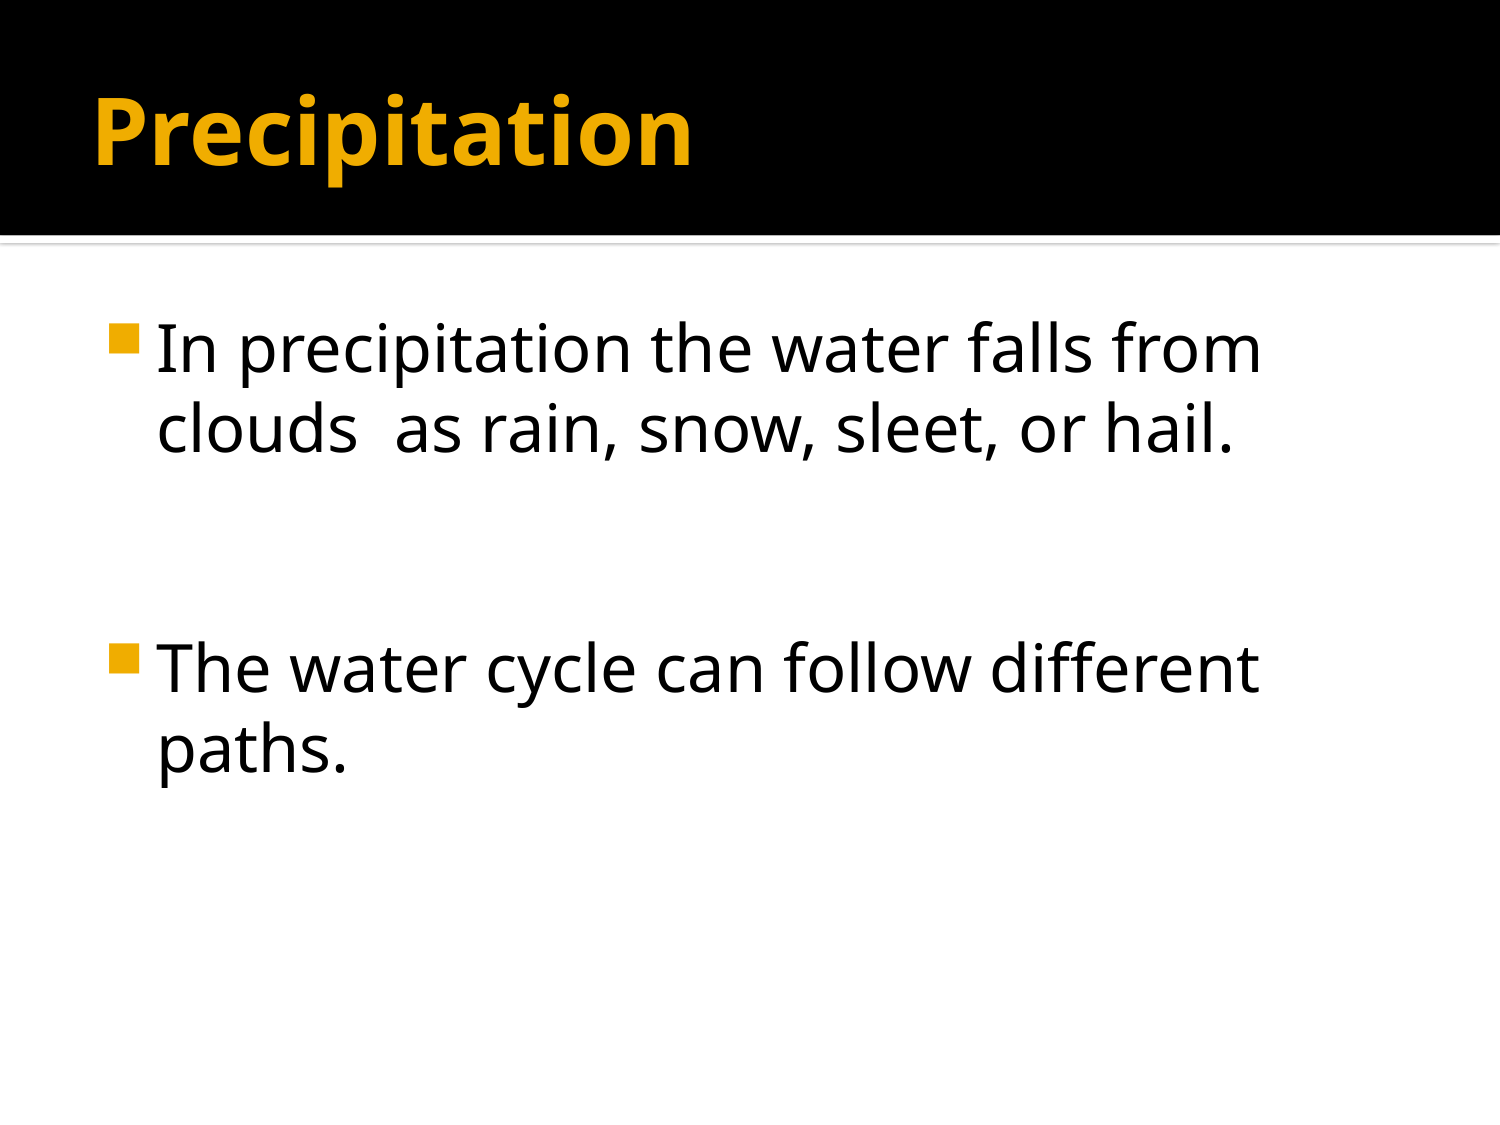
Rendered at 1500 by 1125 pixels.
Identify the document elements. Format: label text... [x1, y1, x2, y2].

list In precipitation the water falls from clouds as rain, snow, sleet, or hail. The water cycle can follow different paths. [75, 291, 1425, 1050]
title Precipitation [75, 25, 1425, 231]
